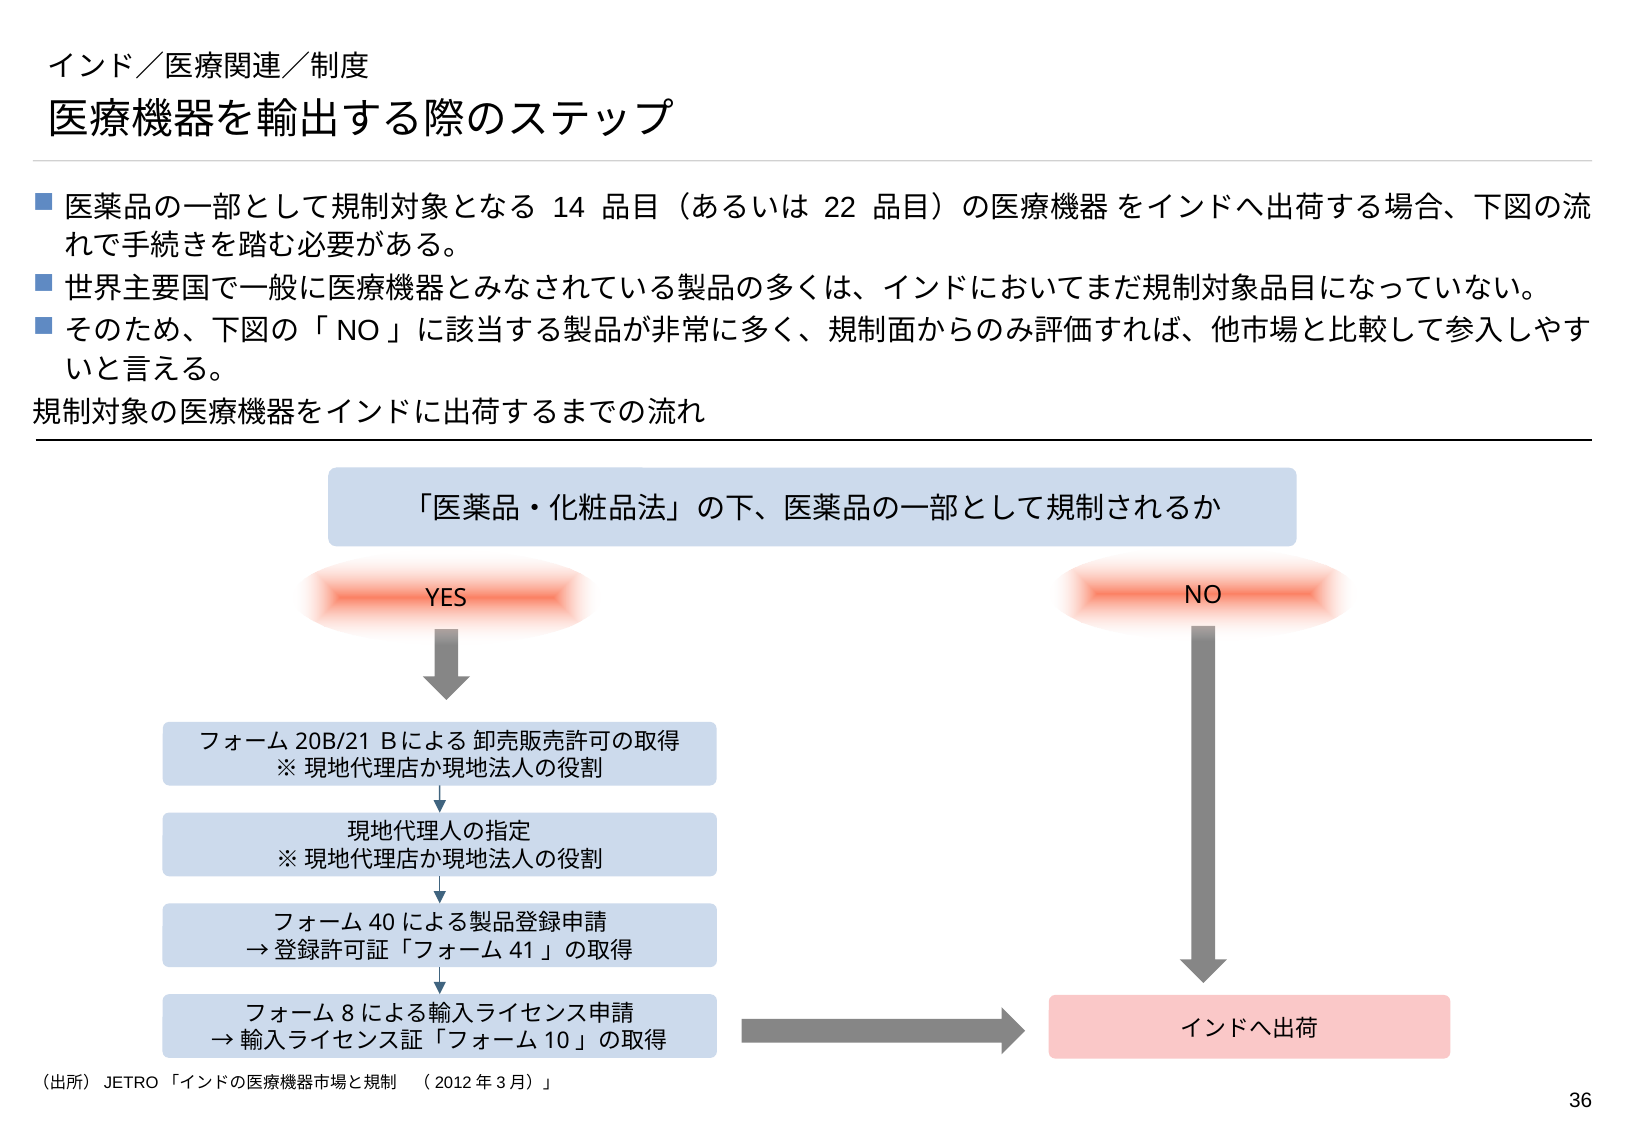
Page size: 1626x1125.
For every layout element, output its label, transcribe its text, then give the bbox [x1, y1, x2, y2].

text_box インドへ出荷 [1046, 992, 1453, 1061]
text_box フォーム8による輸入ライセンス申請 →輸入ライセンス証「フォーム10」の取得 [160, 992, 720, 1061]
text_box 現地代理人の指定 ※現地代理店か現地法人の役割 [160, 810, 720, 879]
text_box [1177, 641, 1229, 986]
text_box [420, 644, 472, 703]
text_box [32, 392, 1593, 441]
text_box 医薬品の一部として規制対象となる 14 品目（あるいは 22 品目）の医療機器 をインドへ出荷する場合、下図の流れで手続きを踏む必要がある。 世界主要国で一般に医療機器とみなされている製品の多くは、インドにおいてまだ規制対象品目になっていない。 そのため、下図の「NO」に該当する製品が非常に多く、規制面からのみ評価すれば、他市場と比較して参入しやすいと言える。 [32, 184, 1593, 386]
text_box 「医薬品・化粧品法」の下、医薬品の一部として規制されるか [326, 465, 1299, 549]
text_box YES [292, 549, 601, 645]
text_box [739, 1005, 1028, 1057]
text_box NO [1049, 546, 1357, 641]
title インド／医療関連／制度 [32, 30, 1593, 90]
text_box フォーム40による製品登録申請 →登録許可証「フォーム41」の取得 [160, 901, 720, 970]
text_box （出所）JETRO「インドの医療機器市場と規制 （2012年3月）」 [32, 1072, 1274, 1125]
list 医療機器を輸出する際のステップ [32, 90, 1593, 149]
text_box フォーム20B/21Ｂによる 卸売販売許可の取得 ※現地代理店か現地法人の役割 [160, 719, 719, 788]
